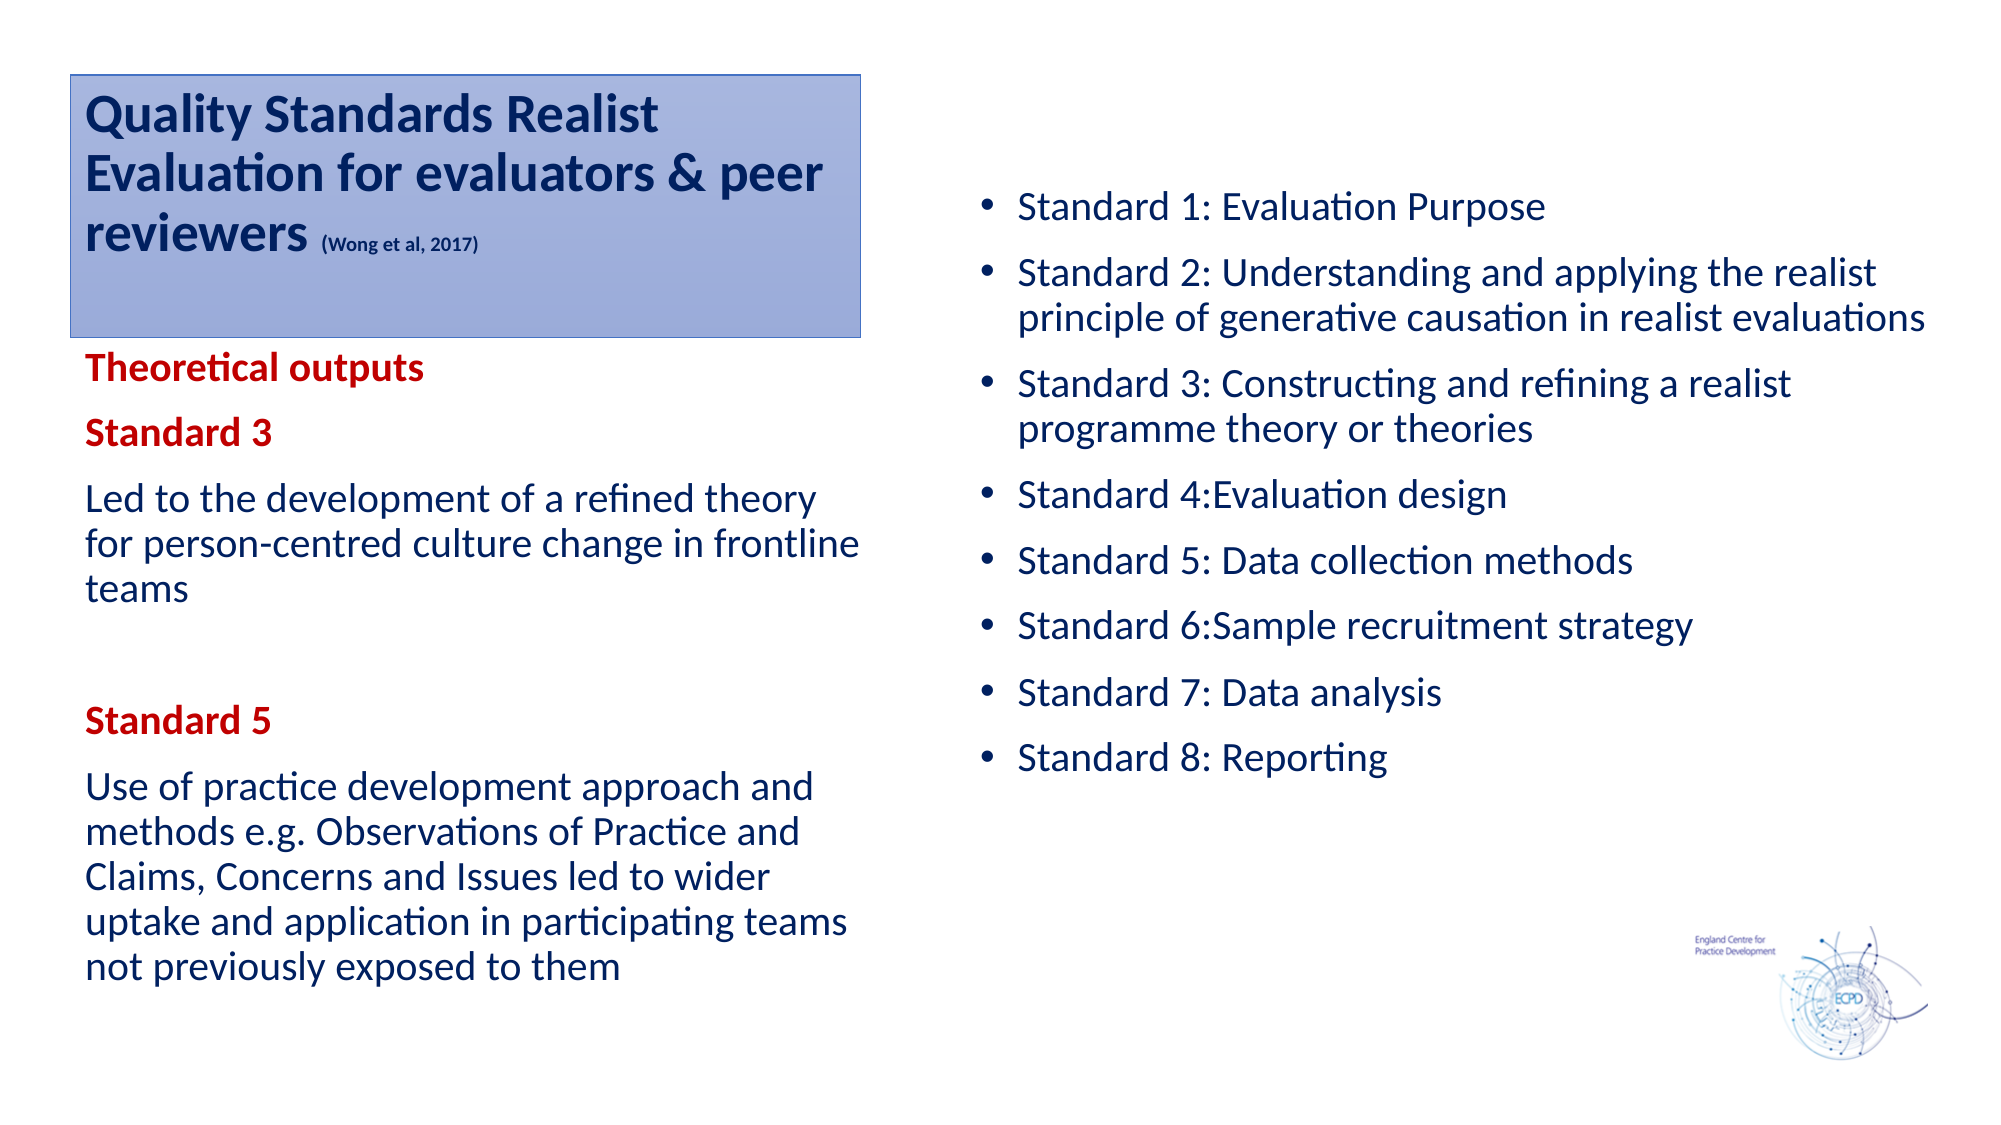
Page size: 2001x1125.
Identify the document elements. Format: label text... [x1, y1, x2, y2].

list Standard 1: Evaluation Purpose Standard 2: Understanding and applying the realist principle of generative causation in realist evaluations Standard 3: Constructing and refining a realist programme theory or theories Standard 4:Evaluation design Standard 5: Data collection methods Standard 6:Sample recruitment strategy Standard 7: Data analysis Standard 8: Reporting [965, 176, 1978, 977]
title Quality Standards Realist Evaluation for evaluators & peer reviewers (Wong et al, 2017) [70, 74, 861, 337]
picture [1686, 926, 1928, 1064]
list Theoretical outputs Standard 3 Led to the development of a refined theory for person-centred culture change in frontline teams Standard 5 Use of practice development approach and methods e.g. Observations of Practice and Claims, Concerns and Issues led to wider uptake and application in participating teams not previously exposed to them [70, 337, 887, 963]
